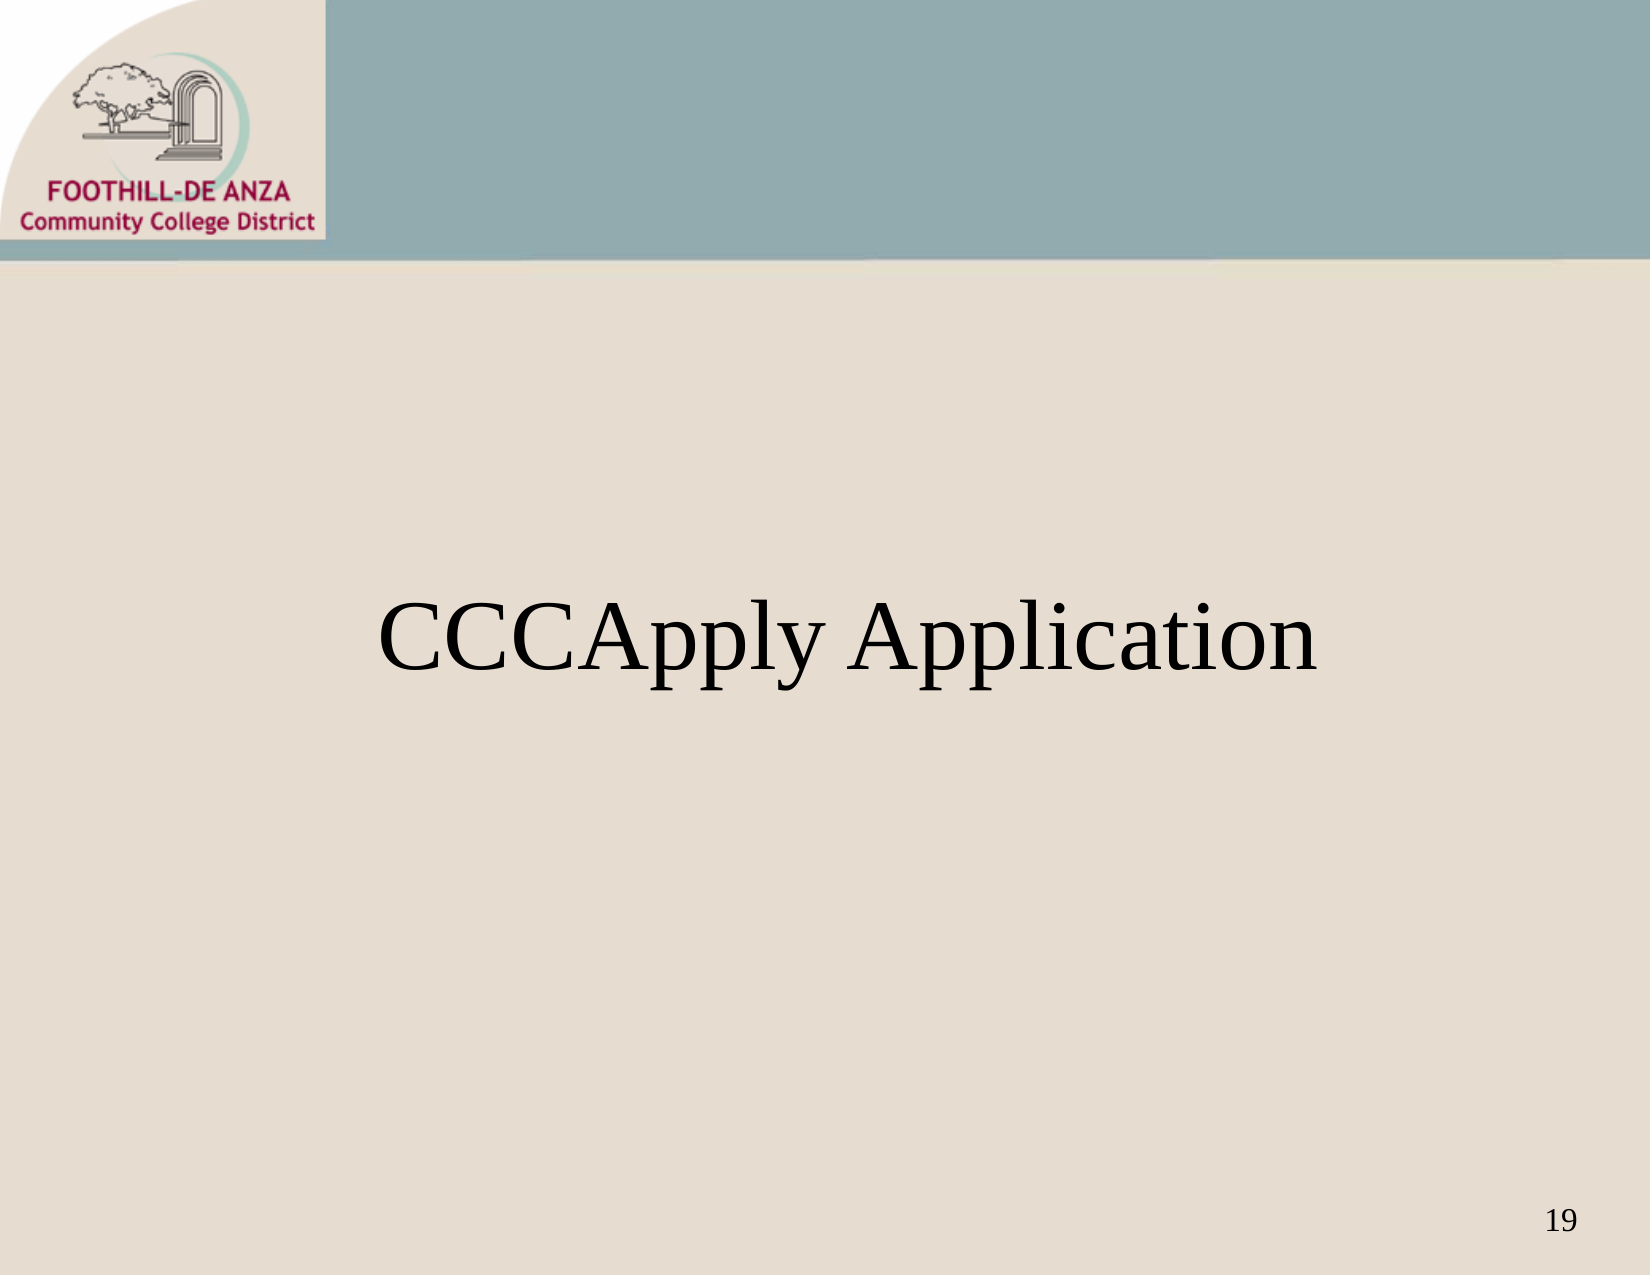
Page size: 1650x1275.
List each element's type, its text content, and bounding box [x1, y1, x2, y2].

text_box CCCApply Application [62, 562, 1400, 804]
slide_number 19 [1250, 1189, 1595, 1275]
picture [0, 0, 1650, 1275]
